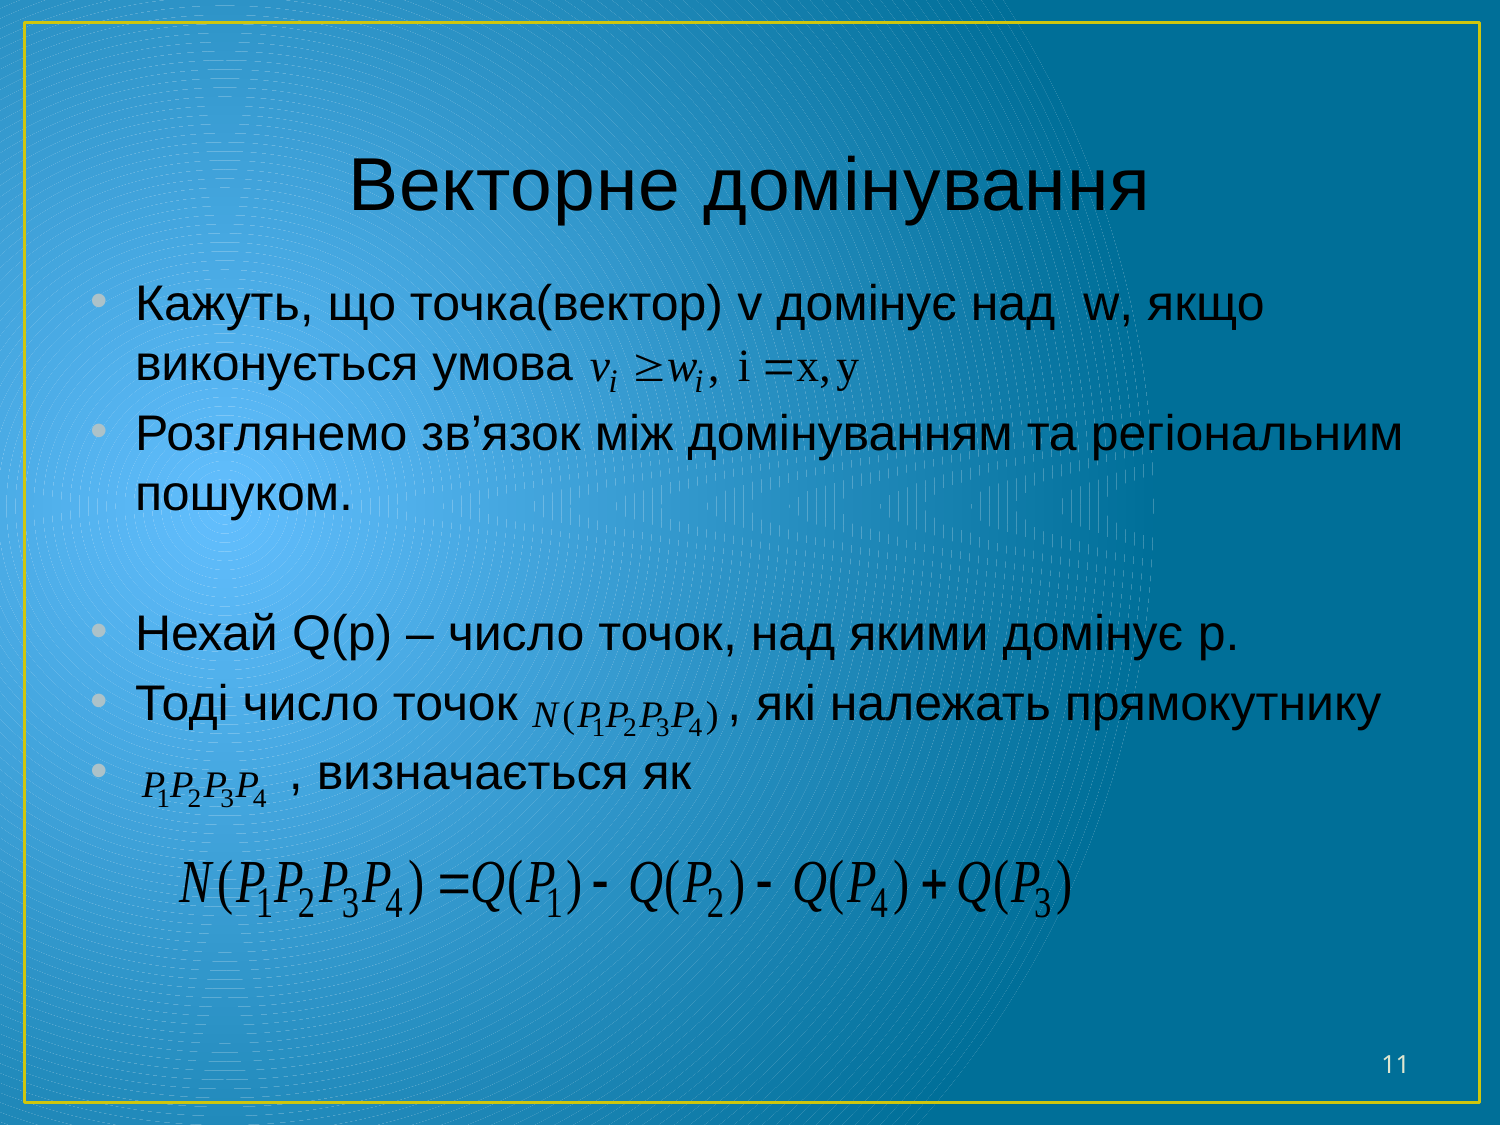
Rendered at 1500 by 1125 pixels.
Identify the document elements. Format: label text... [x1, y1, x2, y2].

title Векторне домінування [75, 45, 1425, 233]
list Кажуть, що точка(вектор) v домінує над w, якщо виконується умова Розглянемо зв’язок між домінуванням та регіональним пошуком. Нехай Q(p) – число точок, над якими домінує p. Тоді число точок , які належать прямокутнику , визначається як [75, 262, 1425, 1005]
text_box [135, 762, 274, 815]
slide_number 11 [1074, 1035, 1425, 1096]
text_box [525, 692, 724, 744]
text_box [584, 337, 868, 402]
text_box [170, 845, 1081, 929]
